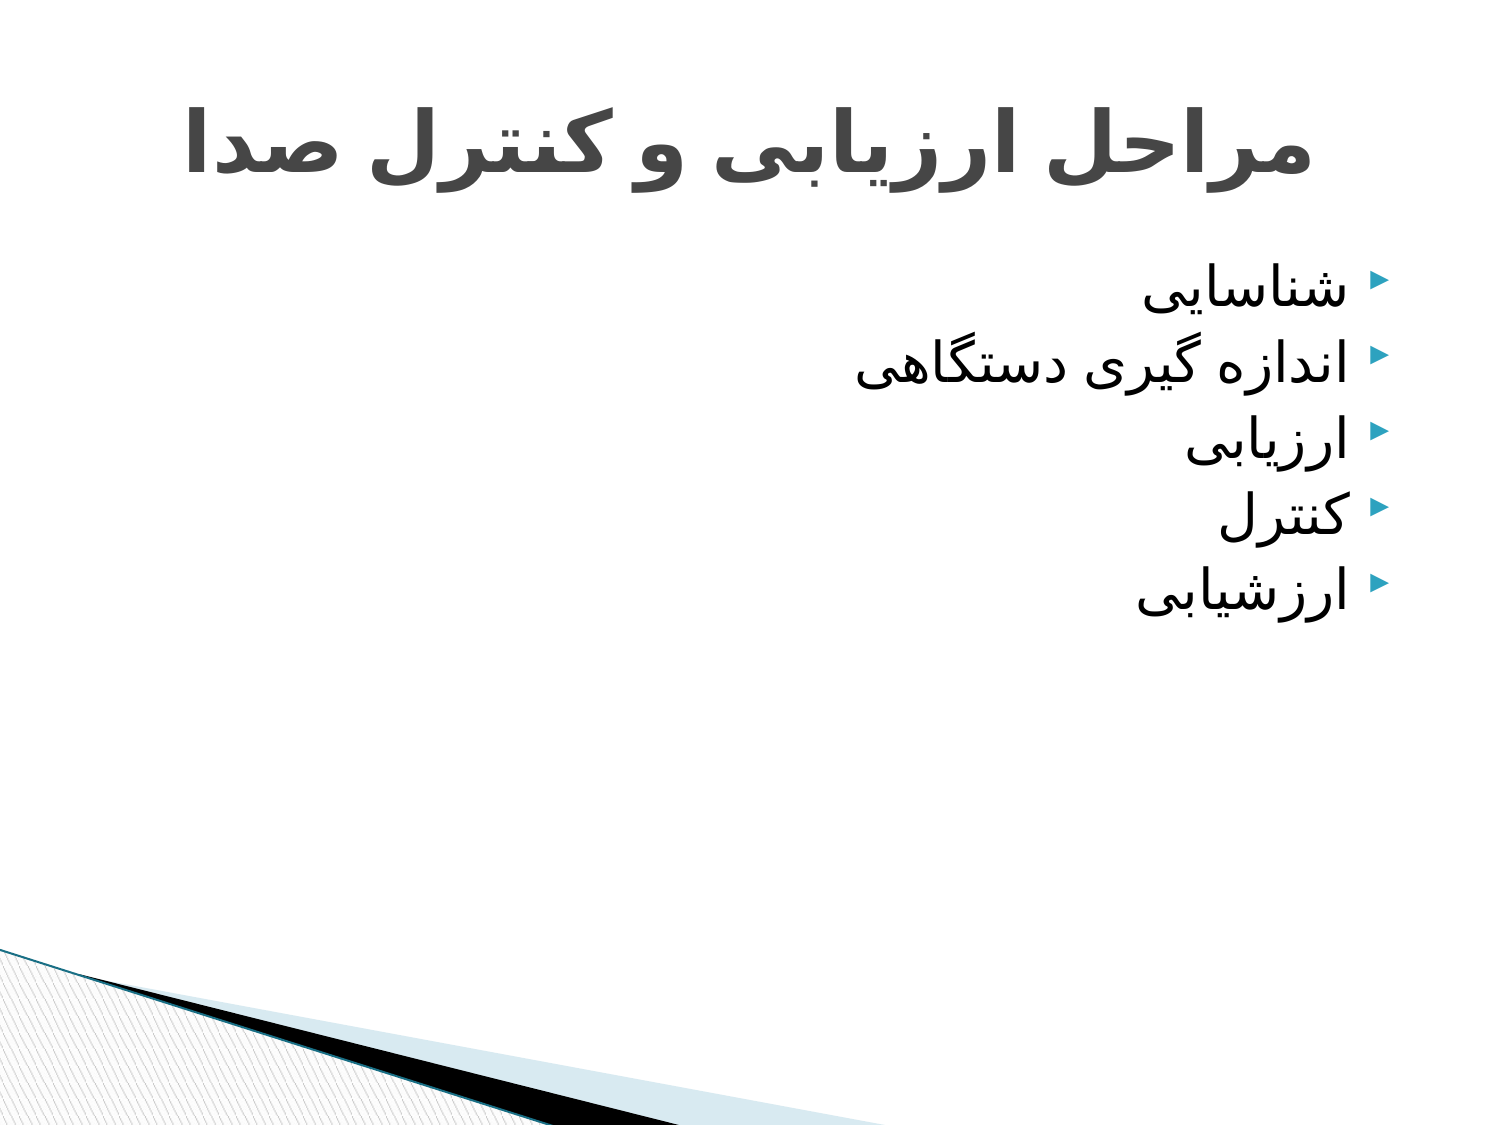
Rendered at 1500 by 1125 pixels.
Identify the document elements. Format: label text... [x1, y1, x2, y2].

list شناسایی اندازه گیری دستگاهی ارزیابی کنترل ارزشیابی [75, 243, 1425, 986]
title مراحل ارزیابی و کنترل صدا [75, 45, 1425, 233]
